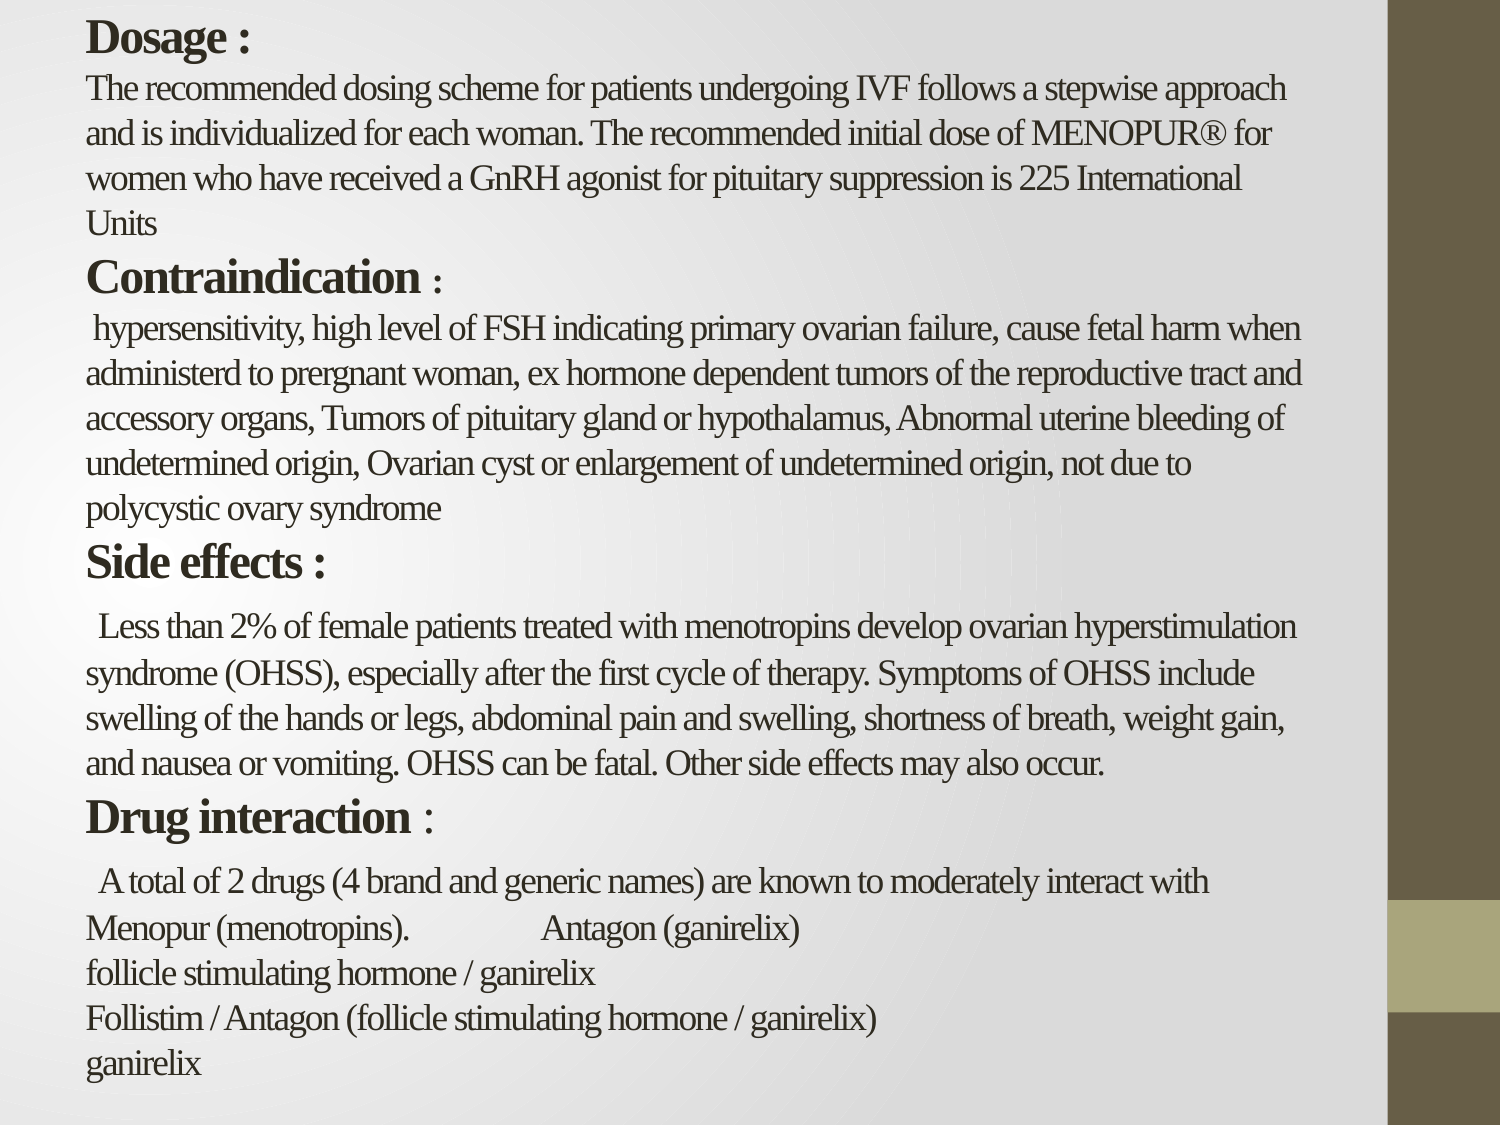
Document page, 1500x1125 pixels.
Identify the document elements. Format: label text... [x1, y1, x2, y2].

title Dosage : The recommended dosing scheme for patients undergoing IVF follows a stepwise approach and is individualized for each woman. The recommended initial dose of MENOPUR® for women who have received a GnRH agonist for pituitary suppression is 225 International Units Contraindication : hypersensitivity, high level of FSH indicating primary ovarian failure, cause fetal harm when administerd to prergnant woman, ex hormone dependent tumors of the reproductive tract and accessory organs, Tumors of pituitary gland or hypothalamus, Abnormal uterine bleeding of undetermined origin, Ovarian cyst or enlargement of undetermined origin, not due to polycystic ovary syndrome Side effects : Less than 2% of female patients treated with menotropins develop ovarian hyperstimulation syndrome (OHSS), especially after the first cycle of therapy. Symptoms of OHSS include swelling of the hands or legs, abdominal pain and swelling, shortness of breath, weight gain, and nausea or vomiting. OHSS can be fatal. Other side effects may also occur. Drug interaction : A total of 2 drugs (4 brand and generic names) are known to moderately interact with Menopur (menotropins). Antagon (ganirelix) follicle stimulating hormone / ganirelix Follistim / Antagon (follicle stimulating hormone / ganirelix) ganirelix [70, 445, 1321, 881]
